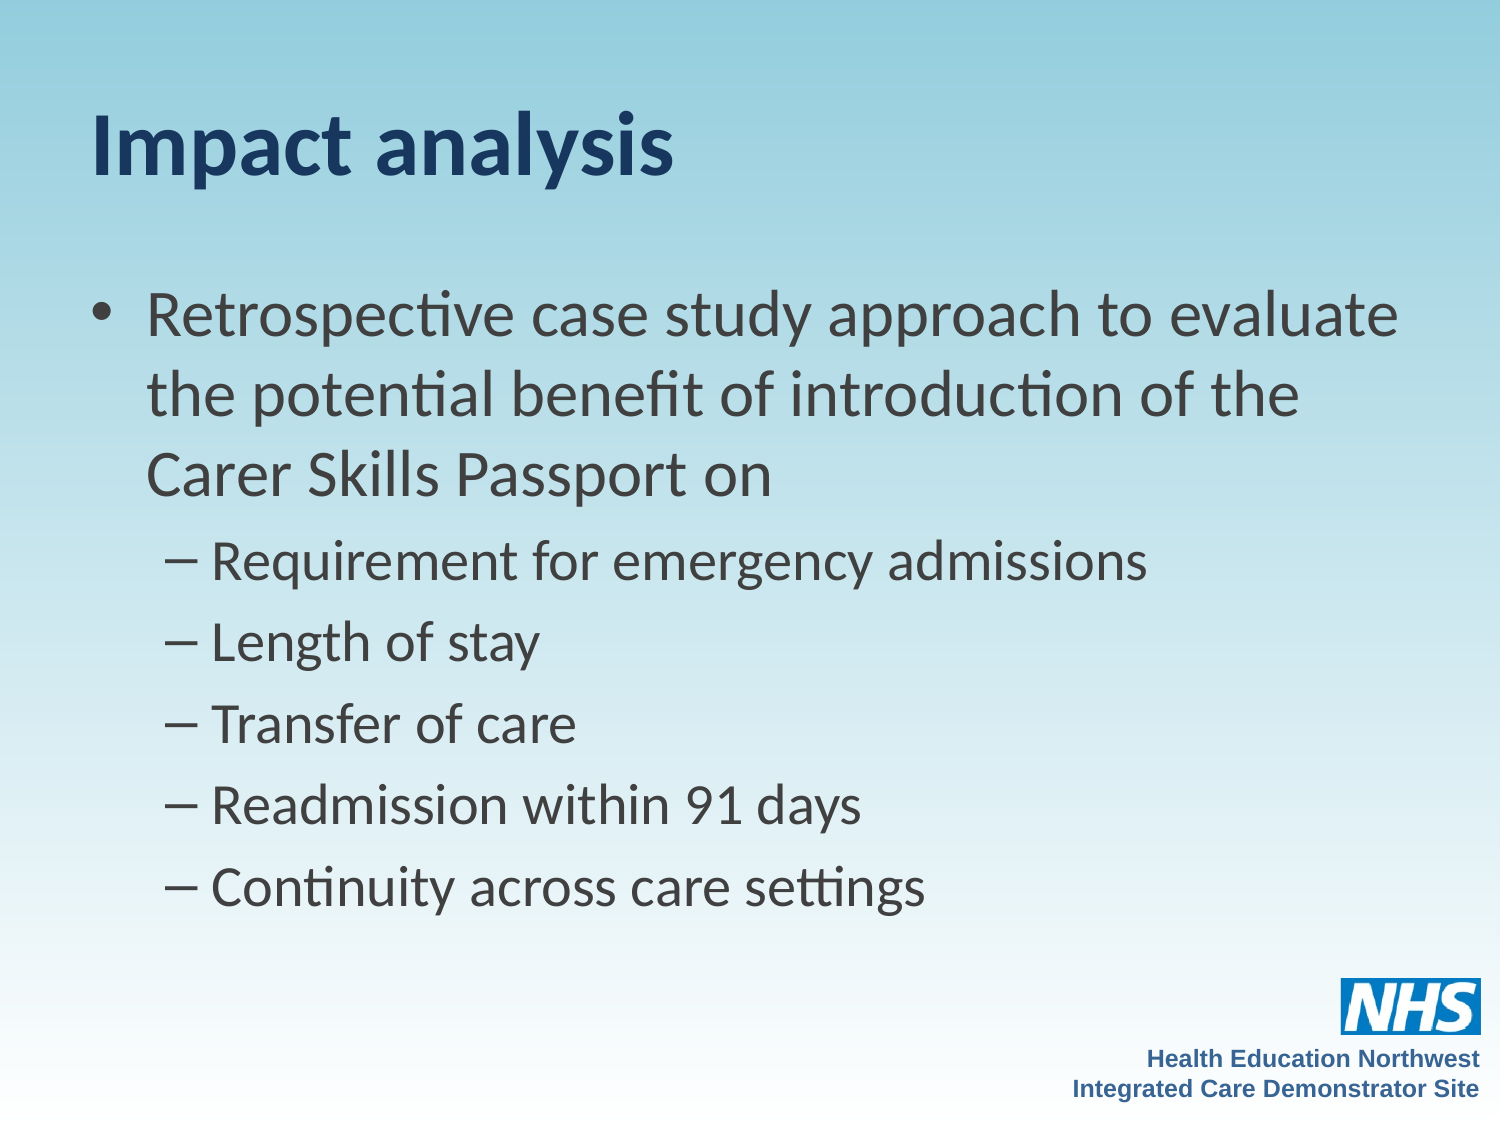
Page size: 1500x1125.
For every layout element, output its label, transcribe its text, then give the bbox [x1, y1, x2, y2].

title Impact analysis [75, 45, 1425, 233]
list Retrospective case study approach to evaluate the potential benefit of introduction of the Carer Skills Passport on Requirement for emergency admissions Length of stay Transfer of care Readmission within 91 days Continuity across care settings [75, 262, 1425, 1005]
